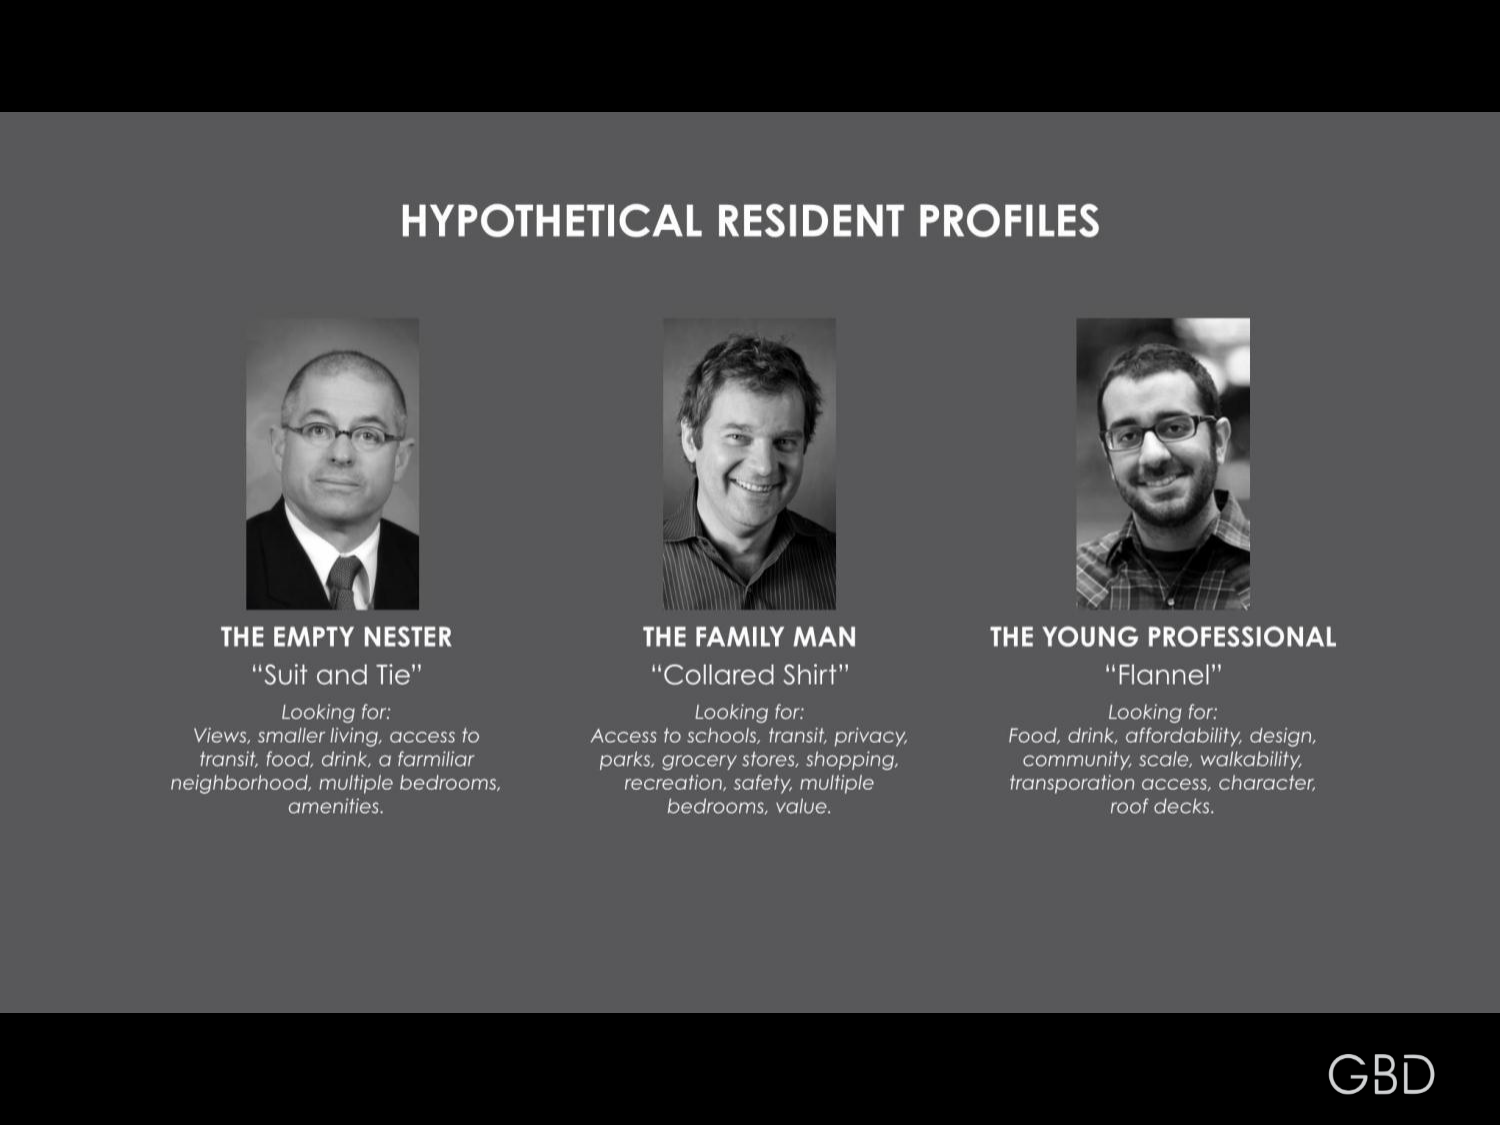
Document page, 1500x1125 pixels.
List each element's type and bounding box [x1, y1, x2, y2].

picture [1325, 1049, 1438, 1097]
picture [0, 112, 1500, 1013]
